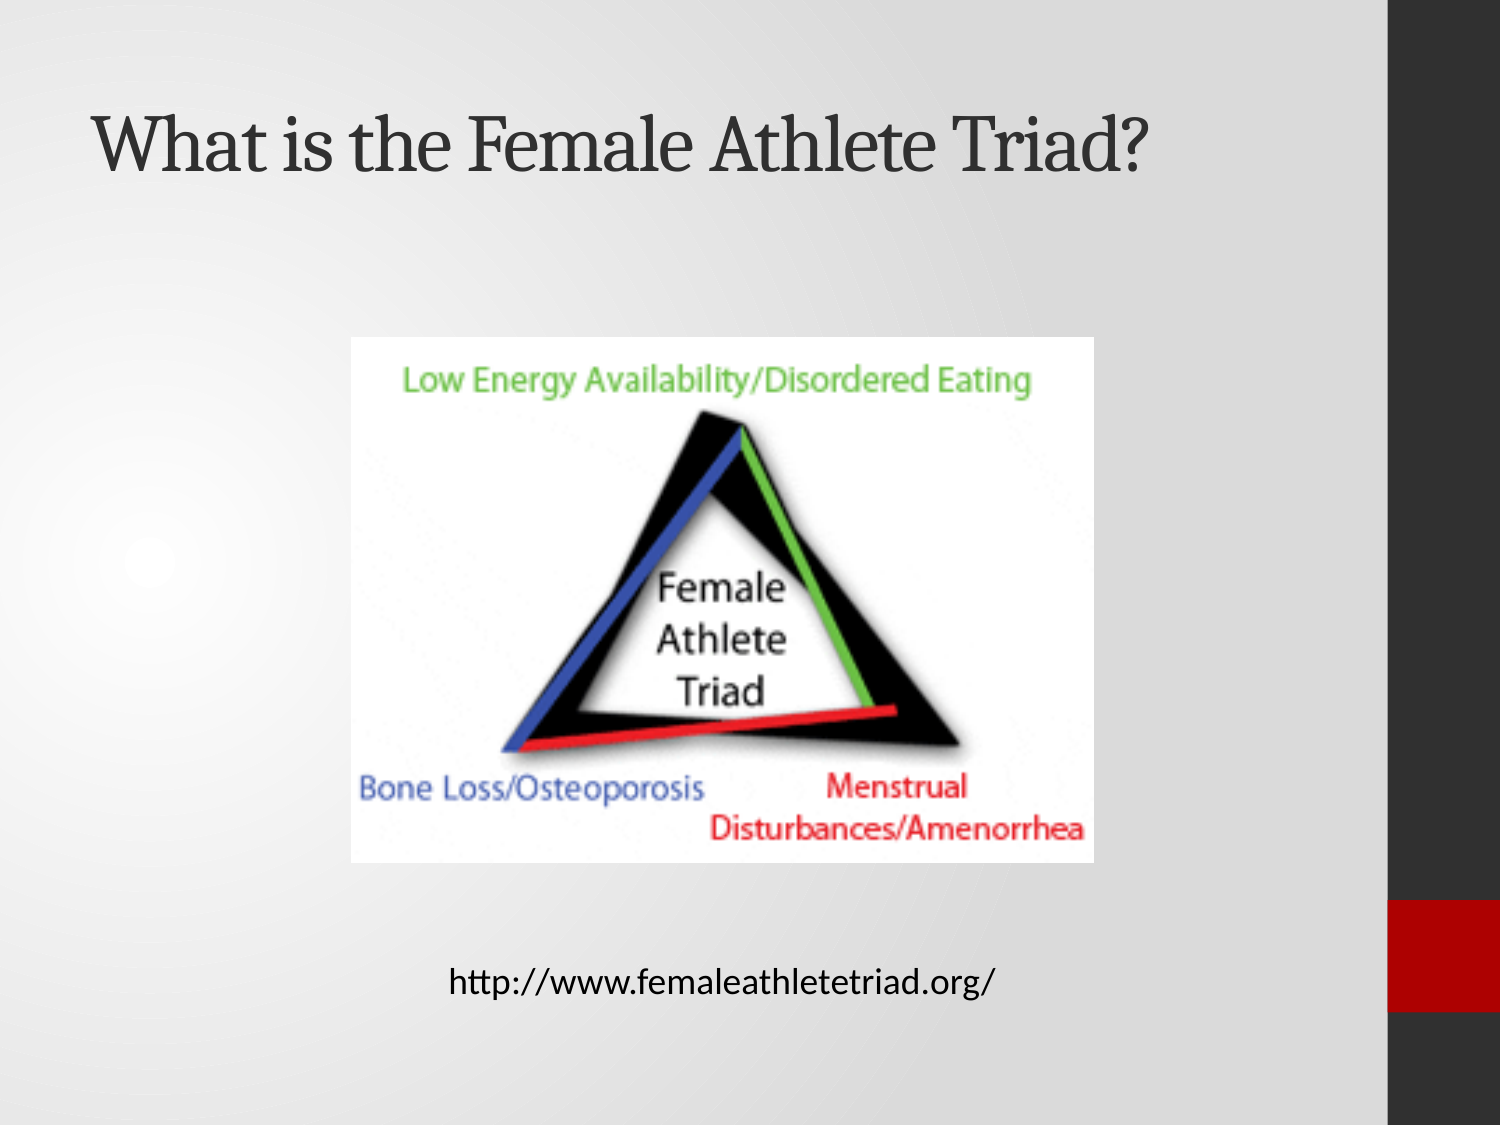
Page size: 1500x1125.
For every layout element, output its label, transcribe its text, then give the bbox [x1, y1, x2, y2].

text_box http://www.femaleathletetriad.org/ [433, 949, 1012, 1010]
title What is the Female Athlete Triad? [75, 45, 1325, 233]
picture [350, 336, 1095, 863]
